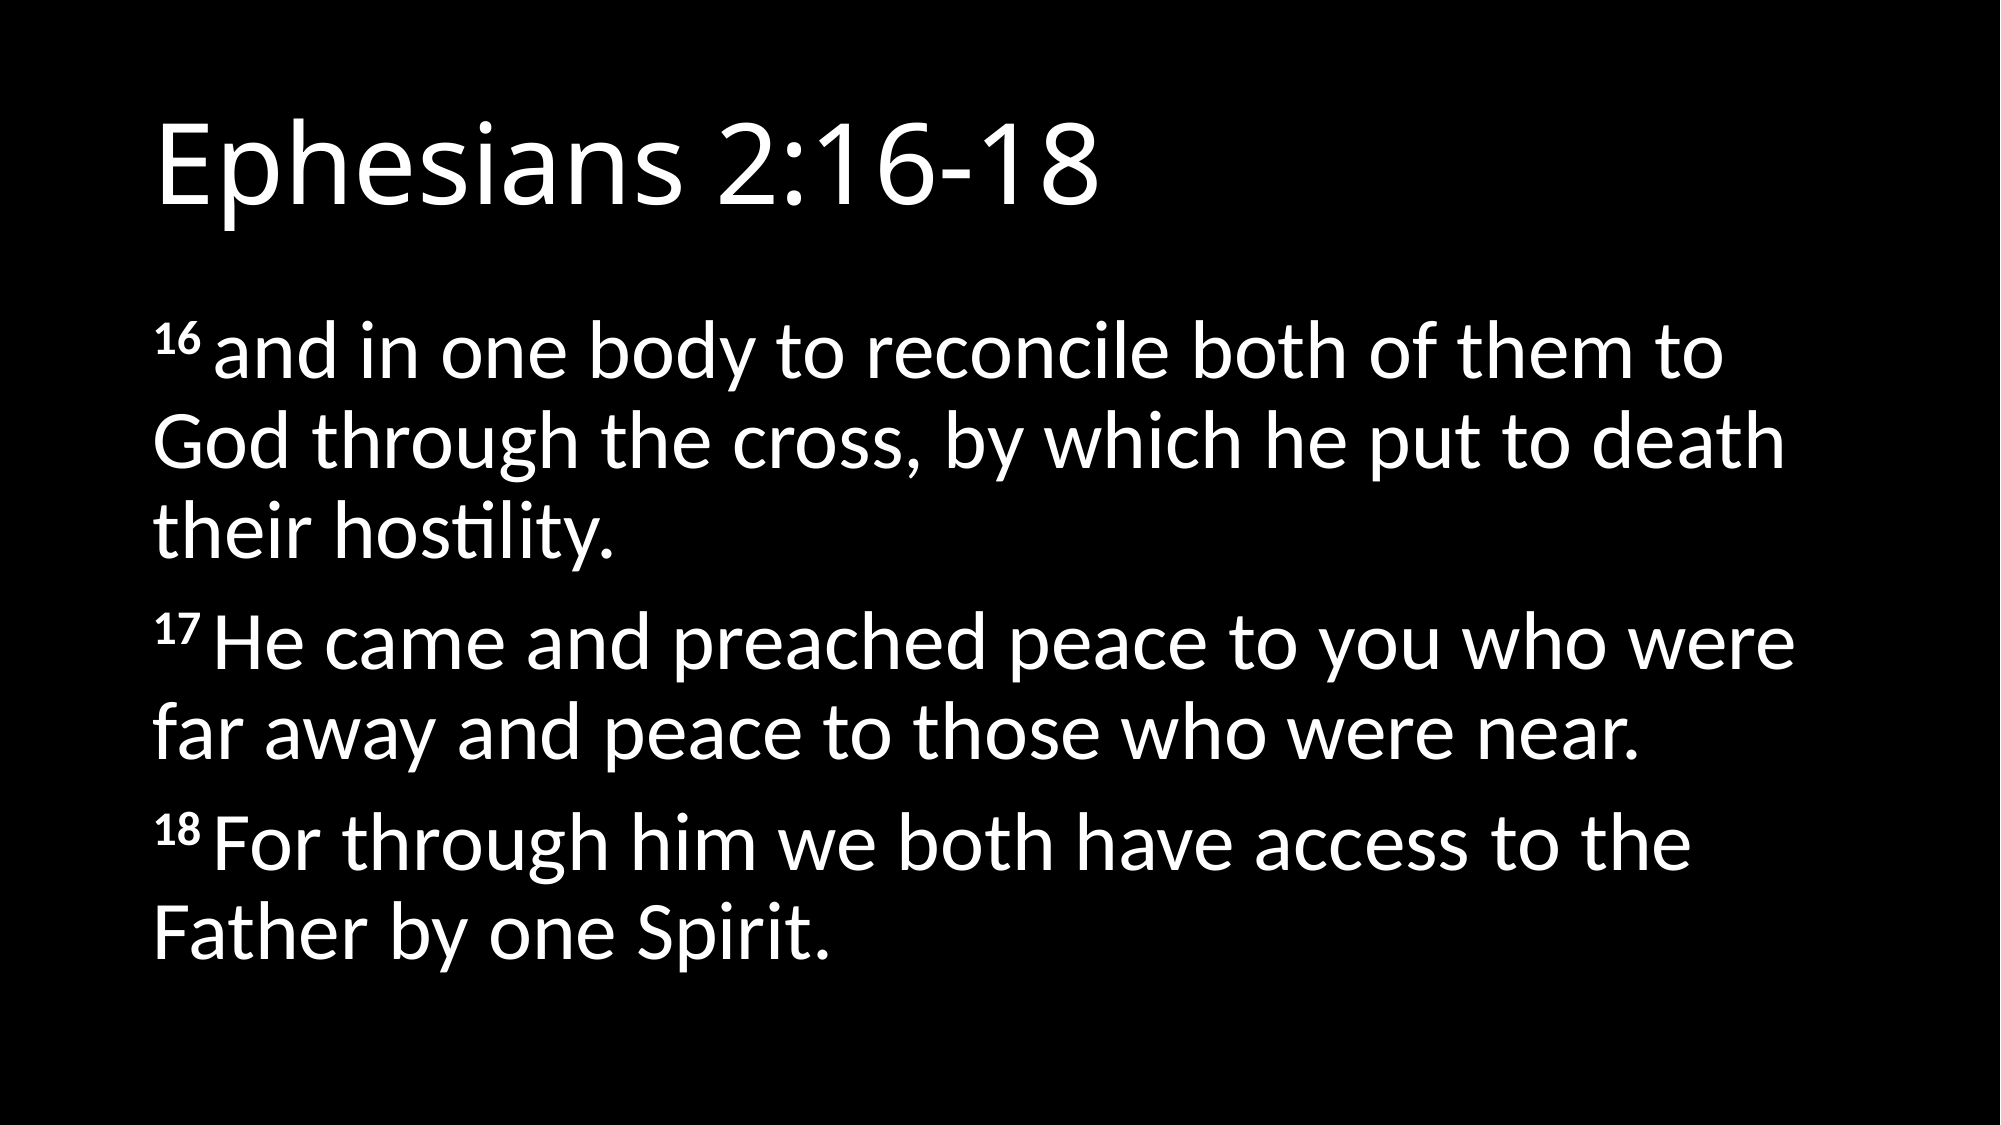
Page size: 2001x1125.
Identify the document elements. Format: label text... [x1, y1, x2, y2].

title Ephesians 2:16-18 [137, 59, 1863, 278]
list 16 and in one body to reconcile both of them to God through the cross, by which he put to death their hostility. 17 He came and preached peace to you who were far away and peace to those who were near. 18 For through him we both have access to the Father by one Spirit. [137, 299, 1863, 1014]
